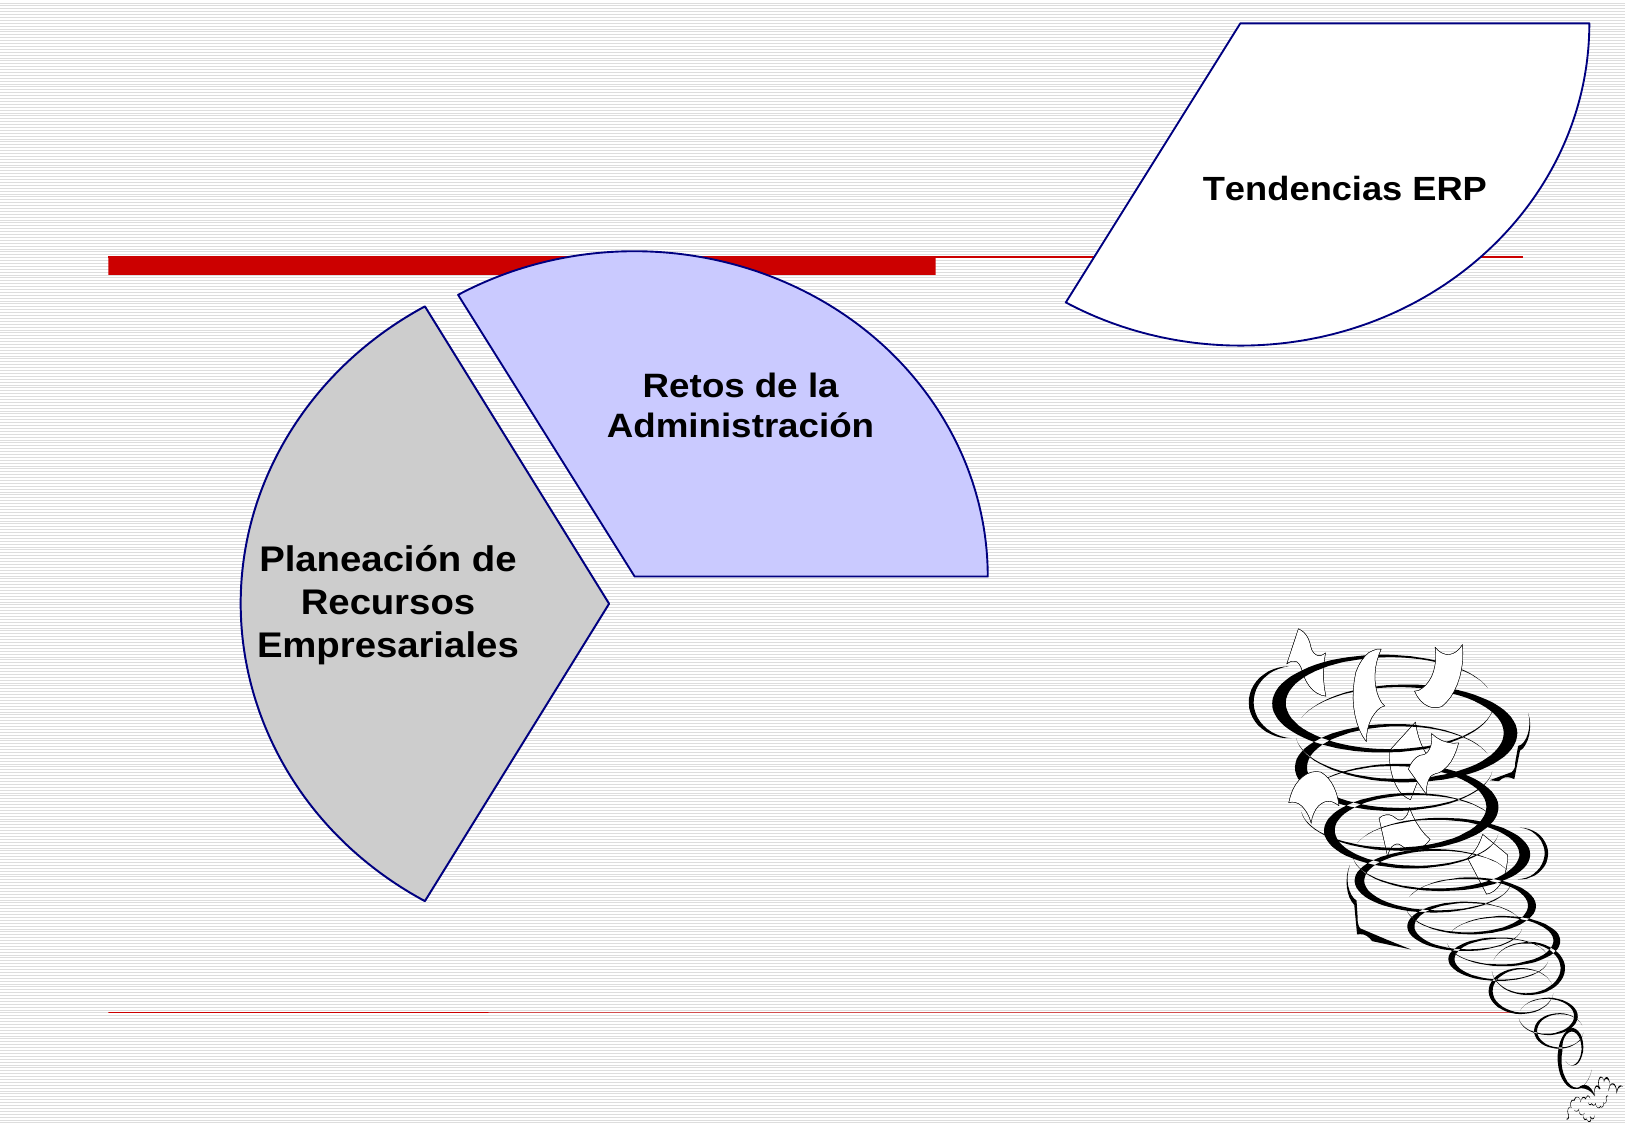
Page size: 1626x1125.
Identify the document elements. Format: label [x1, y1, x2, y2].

text_box [1061, 19, 1594, 350]
text_box [453, 247, 992, 581]
text_box [1245, 624, 1625, 1125]
text_box [236, 302, 614, 906]
